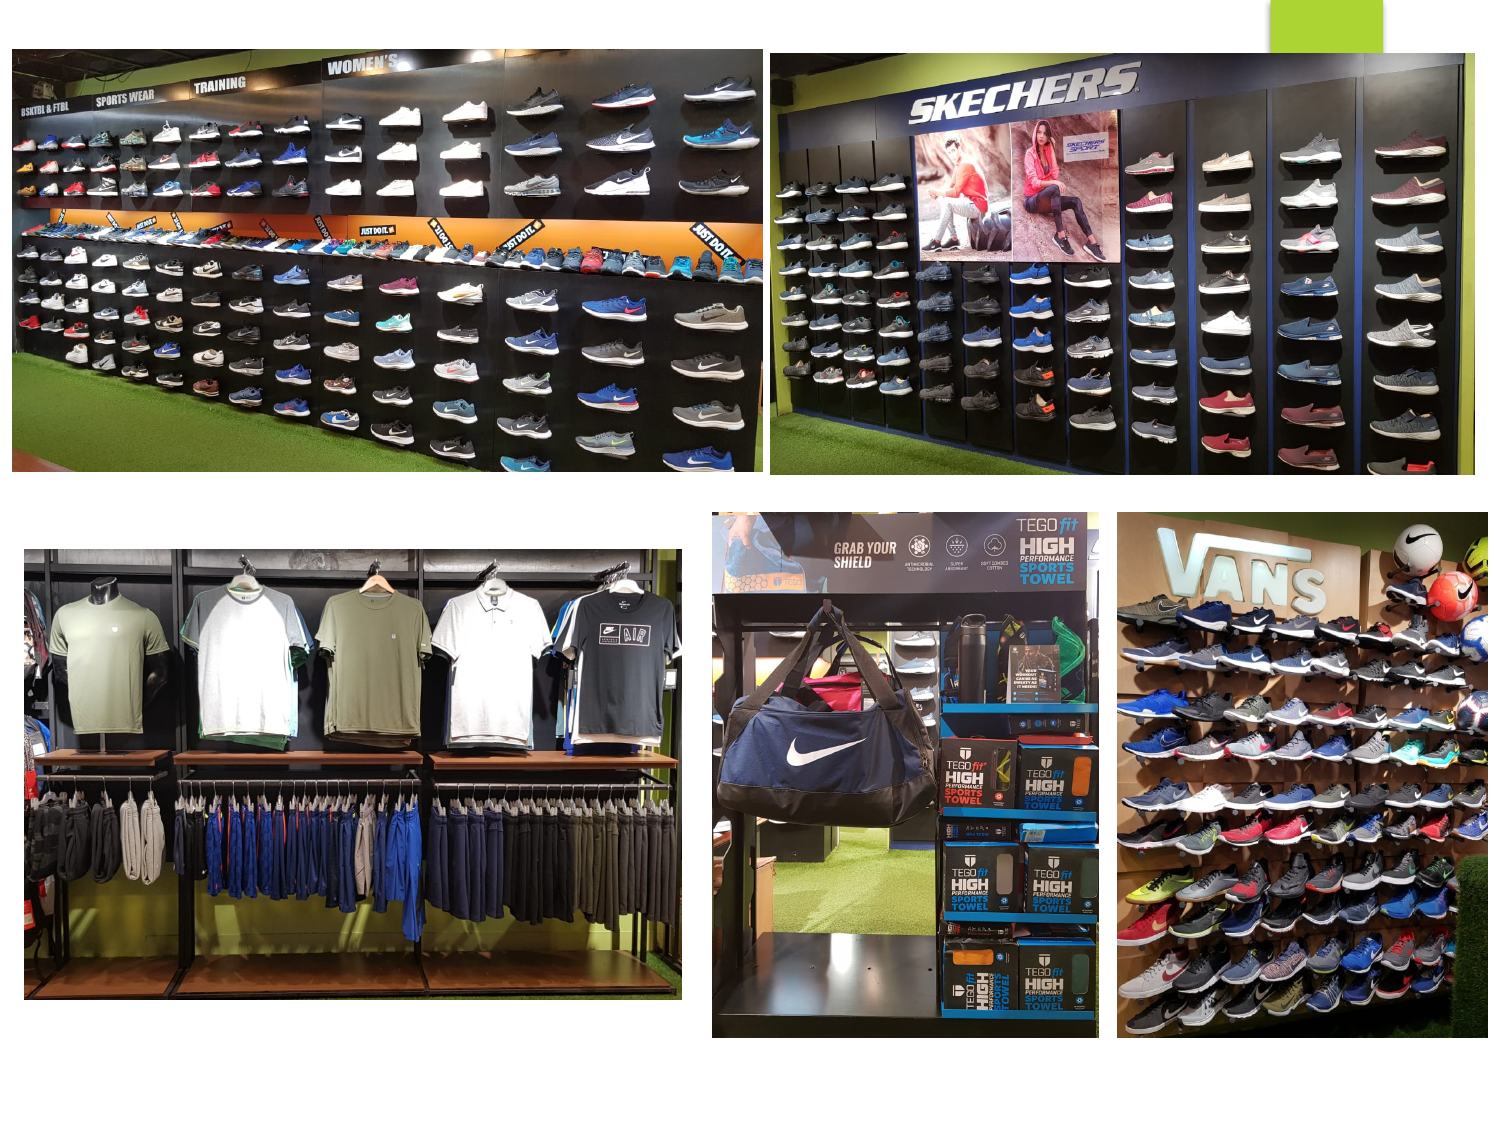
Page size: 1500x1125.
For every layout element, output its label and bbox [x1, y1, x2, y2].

picture [1117, 512, 1488, 1038]
picture [24, 549, 682, 1001]
picture [712, 512, 1099, 1038]
picture [770, 53, 1476, 476]
picture [12, 49, 763, 473]
